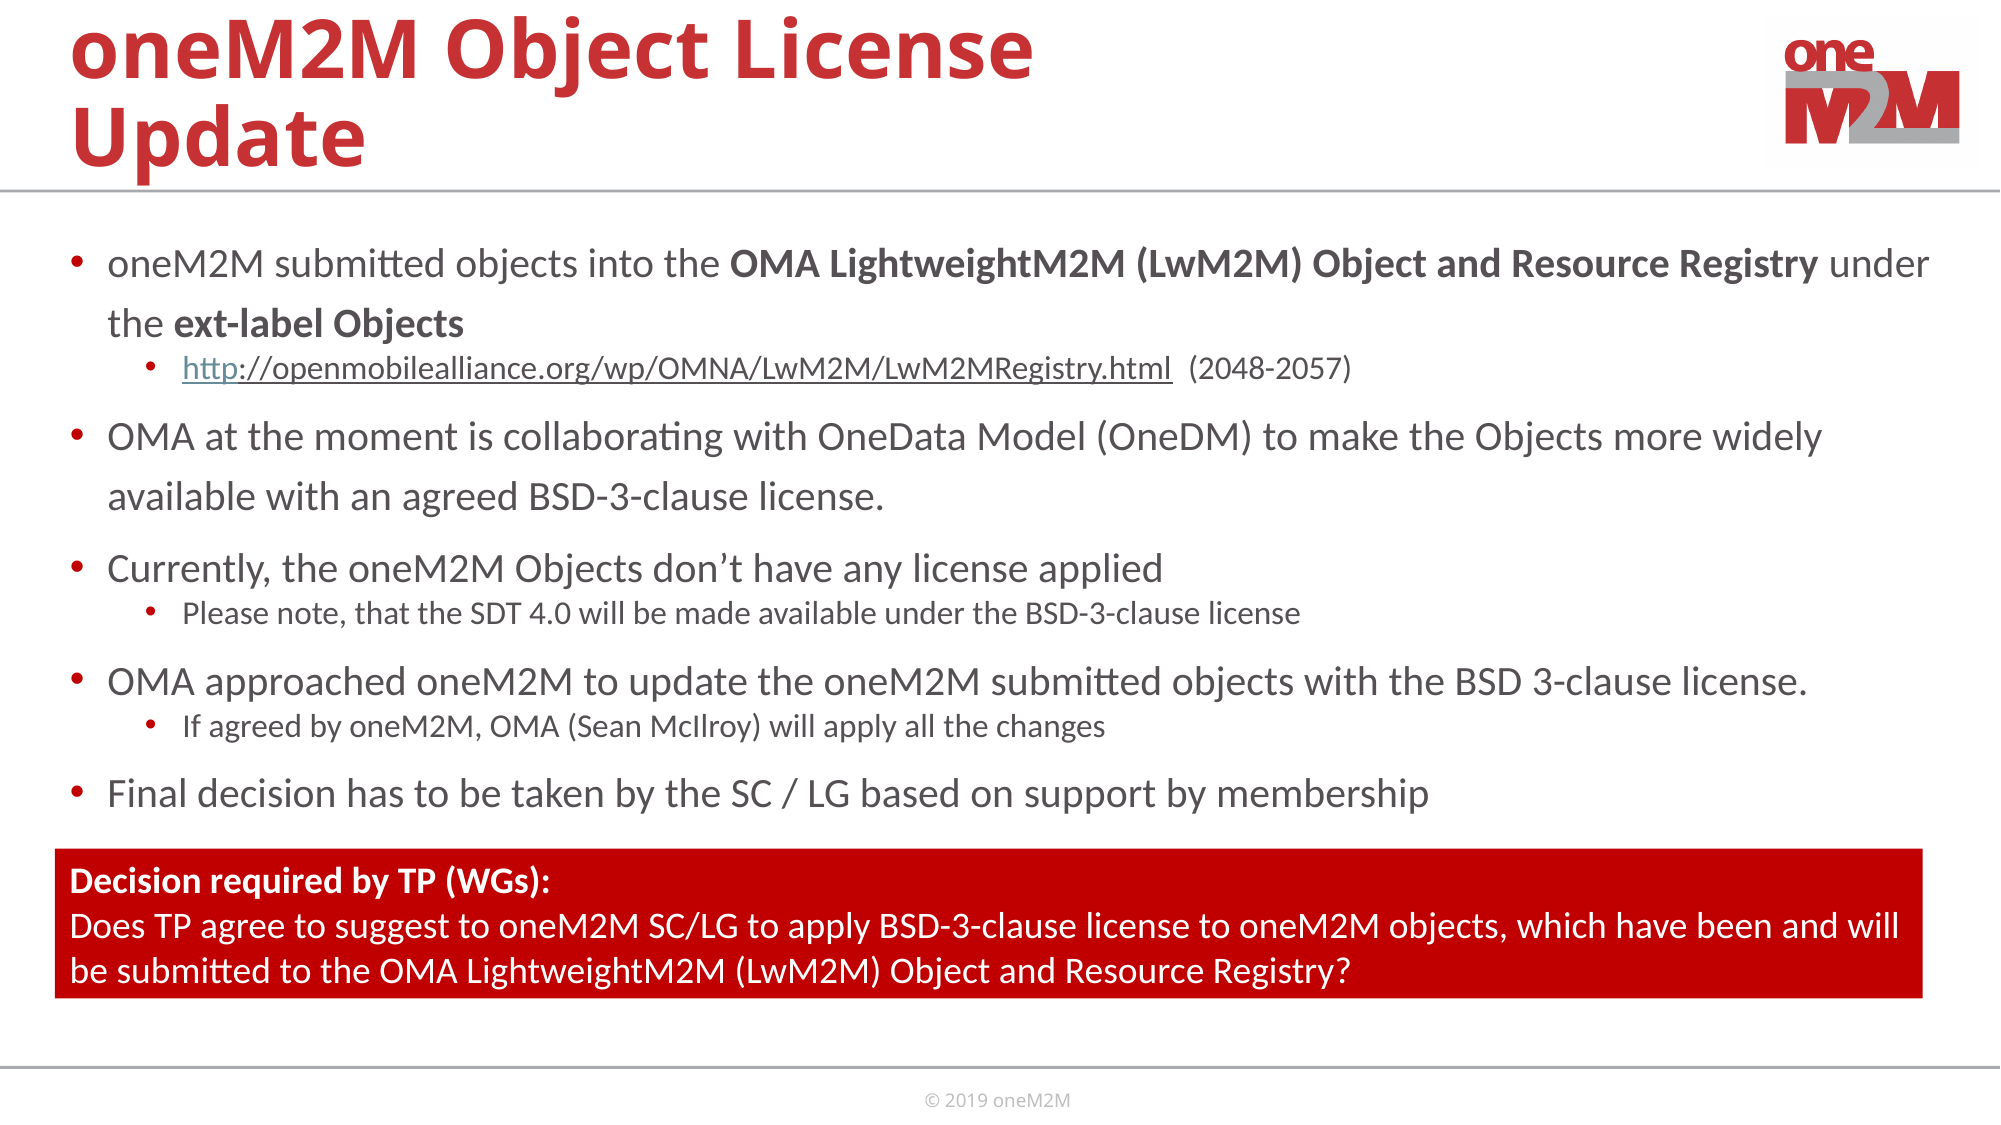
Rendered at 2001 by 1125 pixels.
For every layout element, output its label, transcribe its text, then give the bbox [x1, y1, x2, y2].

picture [1763, 17, 1981, 166]
text_box Decision required by TP (WGs): Does TP agree to suggest to oneM2M SC/LG to apply BSD-3-clause license to oneM2M objects, which have been and will be submitted to the OMA LightweightM2M (LwM2M) Object and Resource Registry? [54, 848, 1923, 999]
title oneM2M Object License Update [54, 0, 1343, 193]
list oneM2M submitted objects into the OMA LightweightM2M (LwM2M) Object and Resource Registry under the ext-label Objects http://openmobilealliance.org/wp/OMNA/LwM2M/LwM2MRegistry.html (2048-2057) OMA at the moment is collaborating with OneData Model (OneDM) to make the Objects more widely available with an agreed BSD-3-clause license. Currently, the oneM2M Objects don’t have any license applied Please note, that the SDT 4.0 will be made available under the BSD-3-clause license OMA approached oneM2M to update the oneM2M submitted objects with the BSD 3-clause license. If agreed by oneM2M, OMA (Sean McIlroy) will apply all the changes Final decision has to be taken by the SC / LG based on support by membership [54, 218, 1952, 851]
